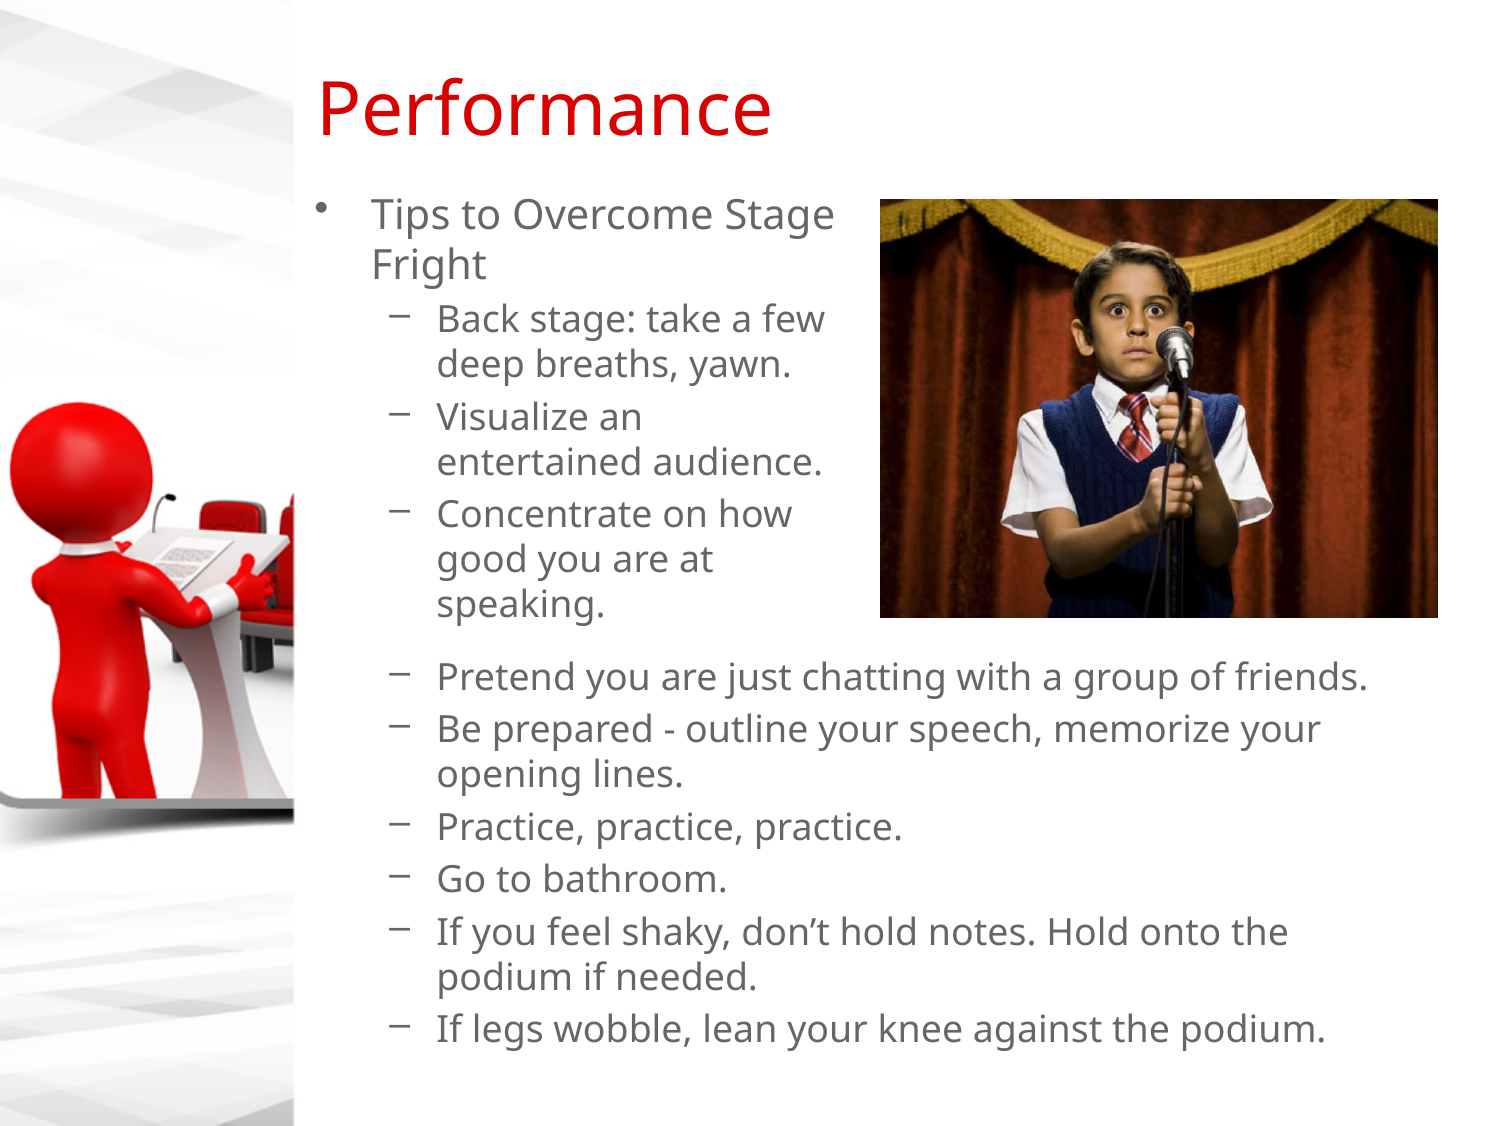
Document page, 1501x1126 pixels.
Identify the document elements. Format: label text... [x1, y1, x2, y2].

picture [0, 0, 1501, 1126]
title Performance [300, 44, 1426, 233]
list Pretend you are just chatting with a group of friends. Be prepared - outline your speech, memorize your opening lines. Practice, practice, practice. Go to bathroom. If you feel shaky, don’t hold notes. Hold onto the podium if needed. If legs wobble, lean your knee against the podium. [299, 645, 1436, 1083]
list Tips to Overcome Stage Fright Back stage: take a few deep breaths, yawn. Visualize an entertained audience. Concentrate on how good you are at speaking. [299, 172, 855, 645]
